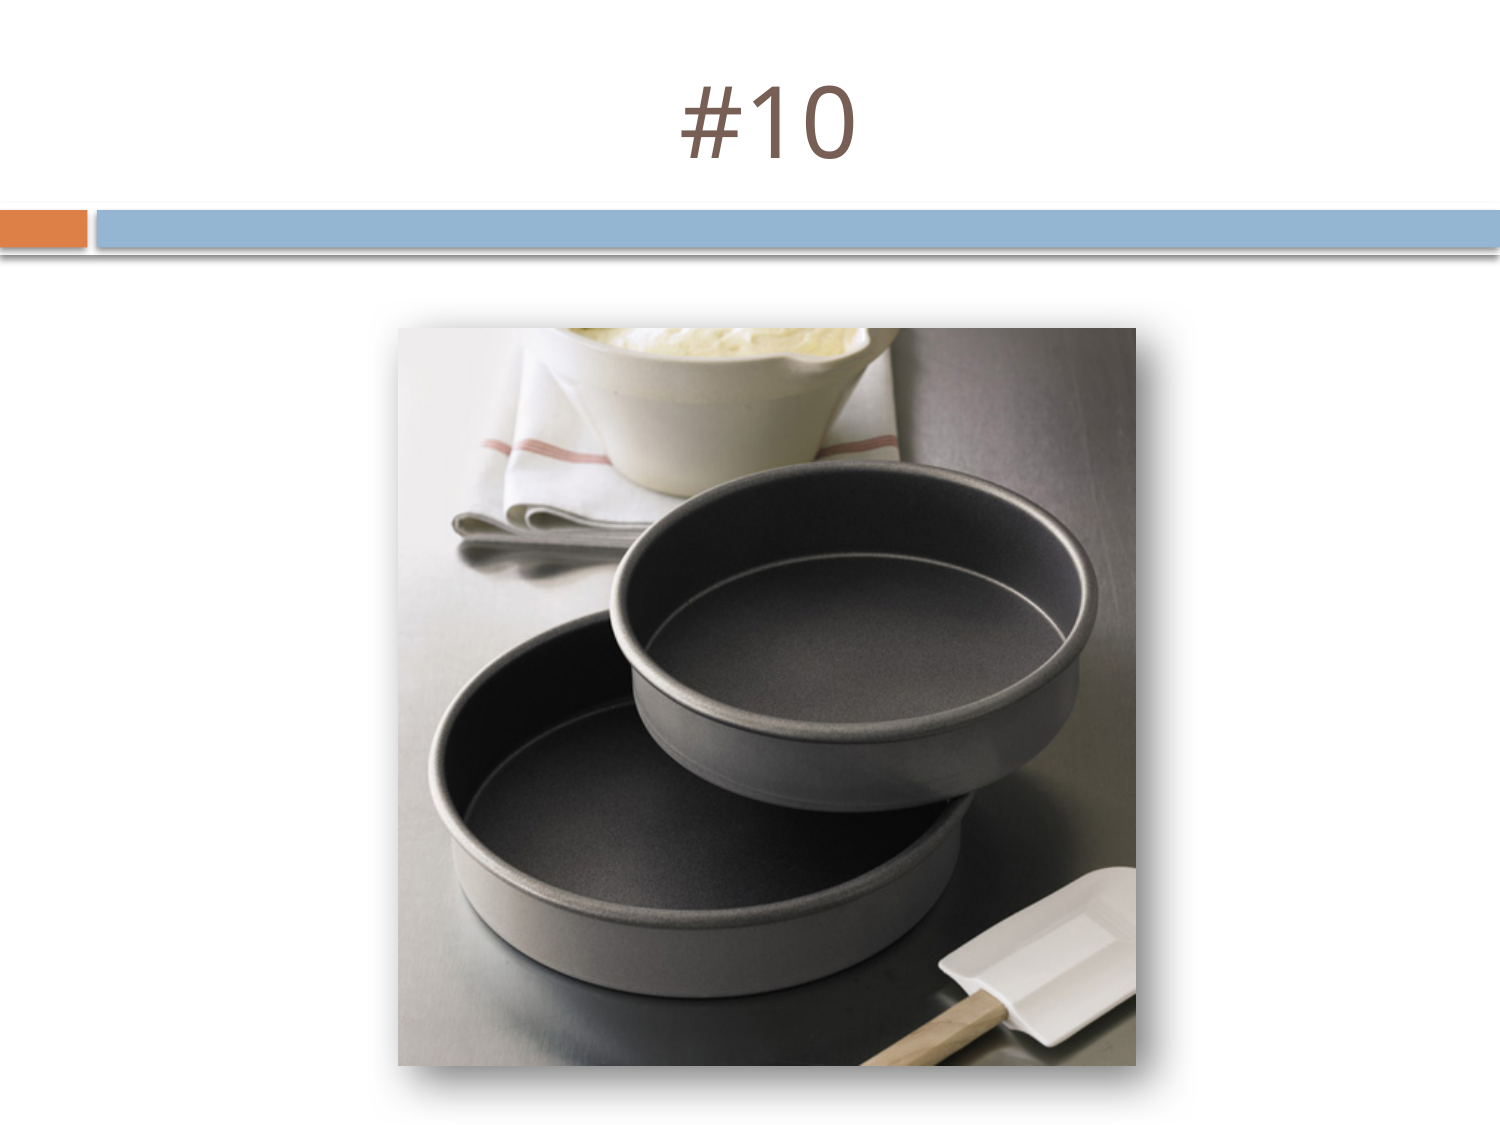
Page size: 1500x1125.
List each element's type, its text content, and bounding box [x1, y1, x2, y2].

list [398, 327, 1137, 1066]
title #10 [100, 37, 1438, 200]
